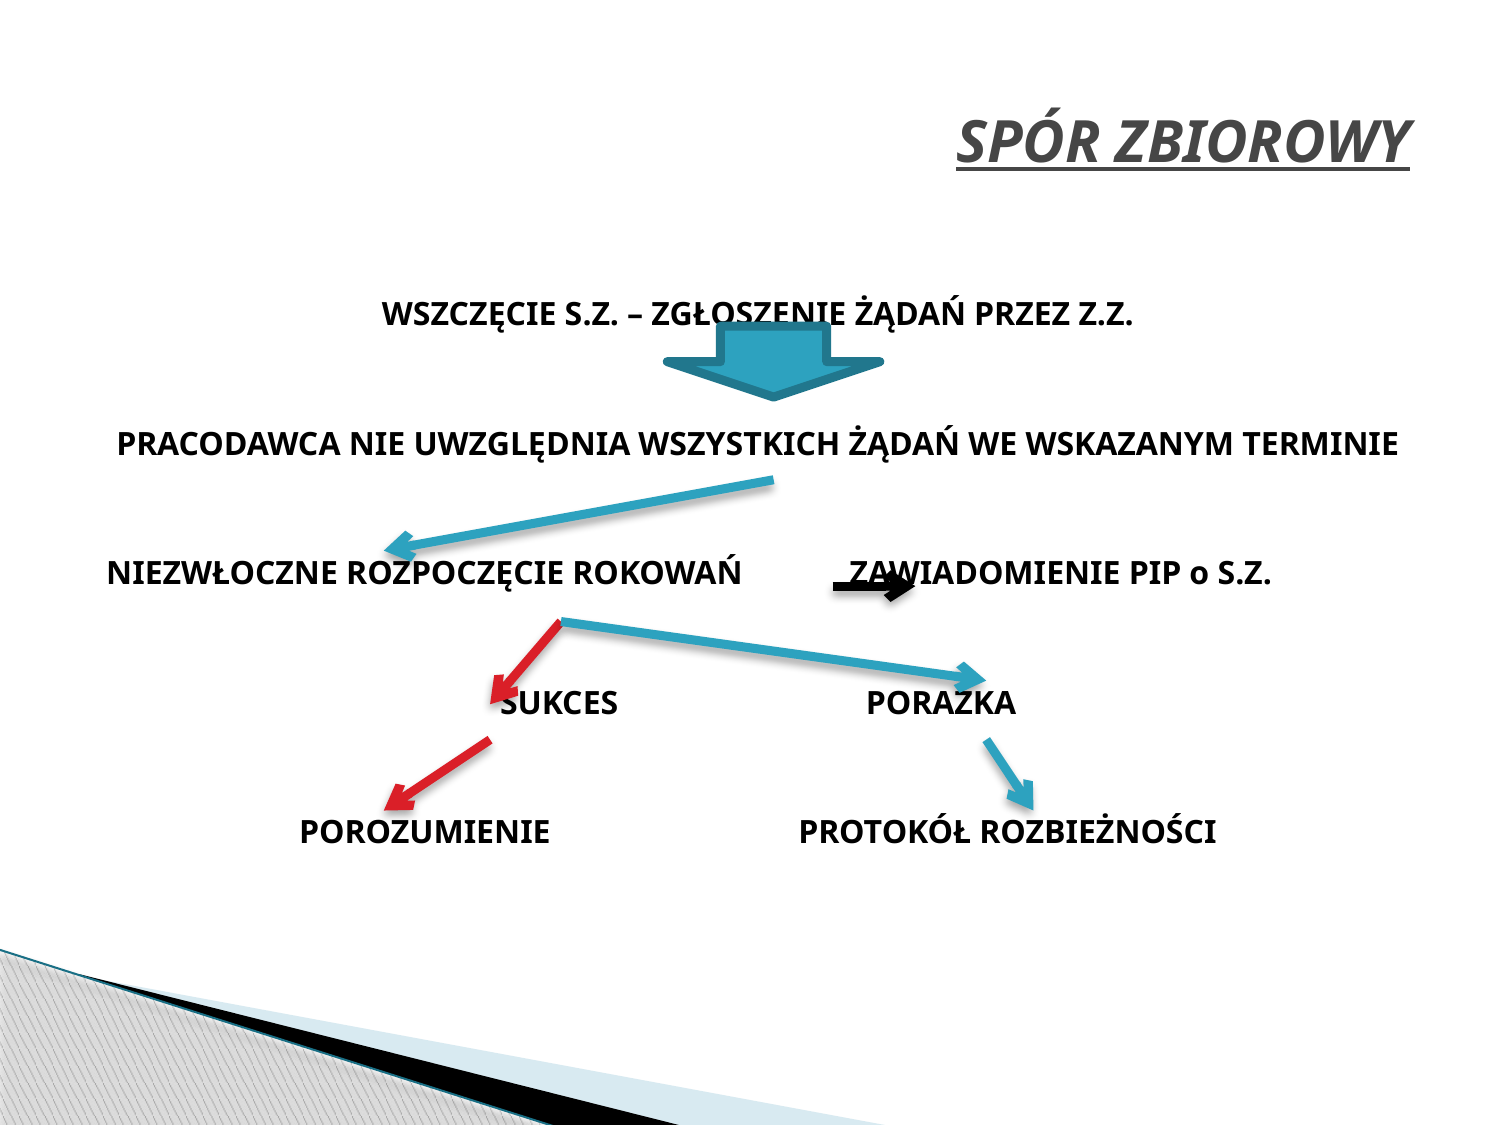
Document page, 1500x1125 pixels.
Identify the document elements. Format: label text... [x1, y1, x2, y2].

list WSZCZĘCIE S.Z. – ZGŁOSZENIE ŻĄDAŃ PRZEZ Z.Z. PRACODAWCA NIE UWZGLĘDNIA WSZYSTKICH ŻĄDAŃ WE WSKAZANYM TERMINIE NIEZWŁOCZNE ROZPOCZĘCIE ROKOWAŃ ZAWIADOMIENIE PIP o S.Z. SUKCES PORAŻKA POROZUMIENIE PROTOKÓŁ ROZBIEŻNOŚCI [75, 243, 1425, 986]
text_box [985, 739, 1034, 811]
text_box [383, 739, 491, 811]
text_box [383, 479, 774, 551]
text_box [662, 321, 885, 402]
title SPÓR ZBIOROWY [75, 45, 1425, 233]
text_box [489, 621, 562, 705]
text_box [560, 621, 987, 681]
